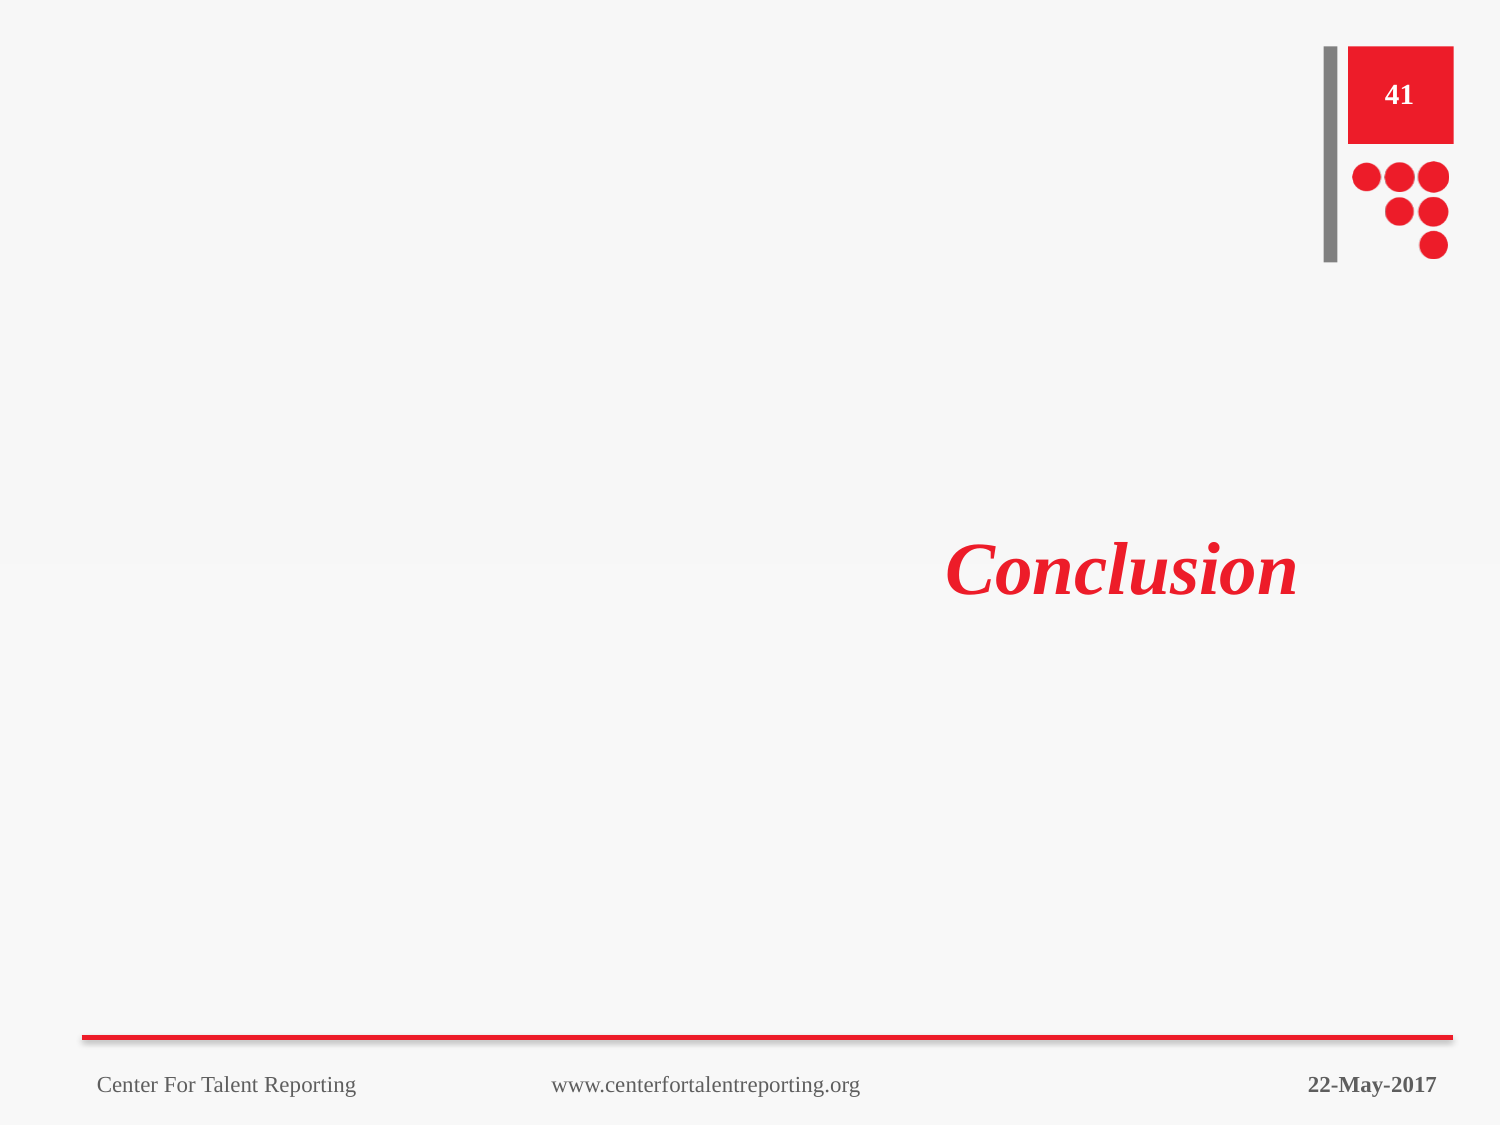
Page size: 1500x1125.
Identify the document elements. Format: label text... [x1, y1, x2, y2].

footer Center For Talent Reporting www.centerfortalentreporting.org [81, 1053, 1075, 1114]
picture [1352, 161, 1449, 259]
title Conclusion [75, 512, 1315, 729]
slide_number 22-May-2017 [1102, 1053, 1453, 1114]
slide_number 41 [1349, 62, 1450, 123]
